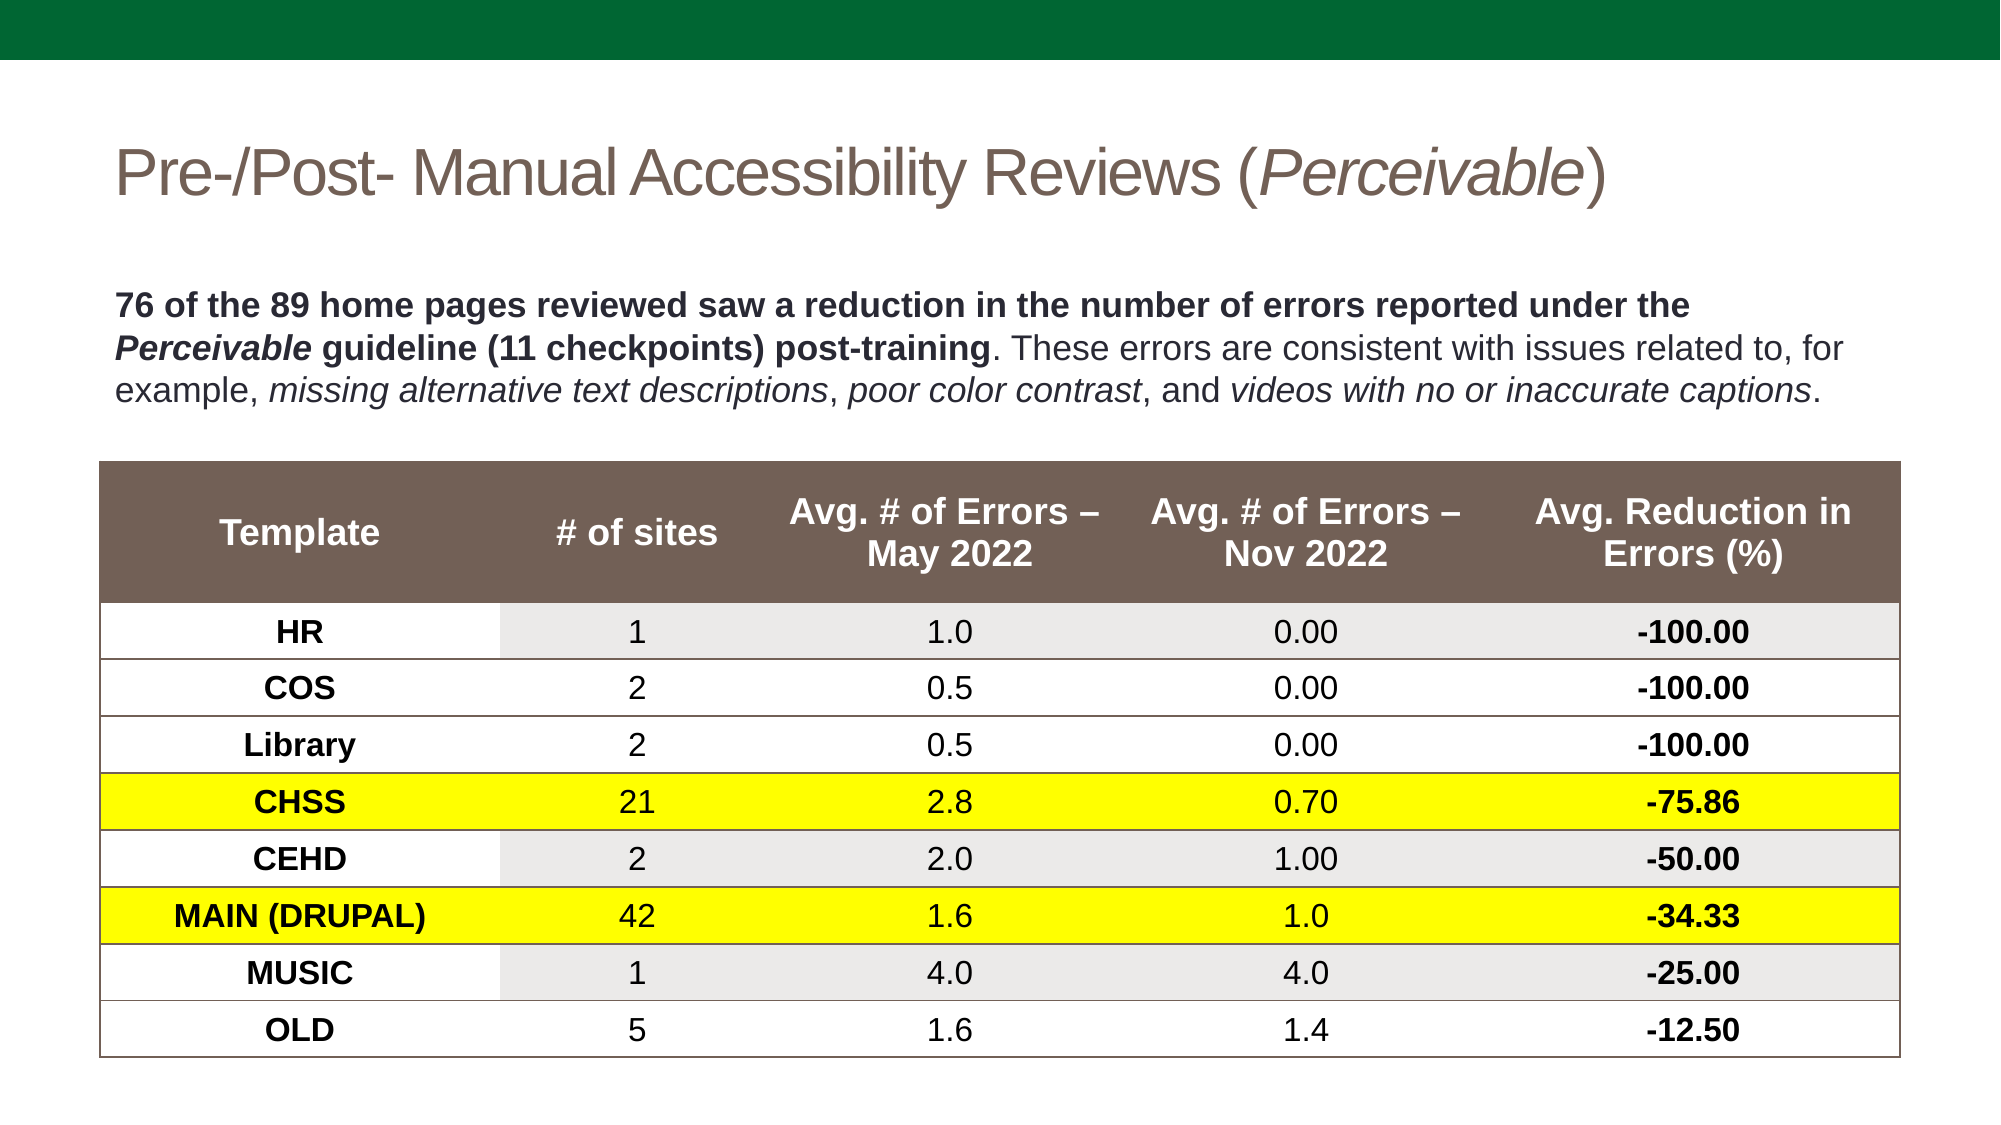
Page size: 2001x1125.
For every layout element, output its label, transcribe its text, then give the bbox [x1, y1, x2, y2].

table_cell 1.00 [1125, 831, 1487, 886]
table_header # of sites [500, 462, 775, 602]
table_cell 2 [500, 831, 775, 886]
table_cell 0.00 [1125, 660, 1487, 715]
table_cell -12.50 [1487, 1001, 1899, 1056]
table_cell CHSS [101, 774, 500, 829]
table_cell 1.0 [775, 603, 1125, 658]
table_cell -100.00 [1487, 660, 1899, 715]
table_cell 2 [500, 717, 775, 772]
table_cell 0.70 [1125, 774, 1487, 829]
table_cell MUSIC [101, 945, 500, 1000]
table_cell 2.0 [775, 831, 1125, 886]
table_cell 4.0 [1125, 945, 1487, 1000]
table_cell -34.33 [1487, 888, 1899, 943]
table_cell 2 [500, 660, 775, 715]
table_cell MAIN (DRUPAL) [101, 888, 500, 943]
table_cell 1 [500, 945, 775, 1000]
table_cell -50.00 [1487, 831, 1899, 886]
table_cell 2.8 [775, 774, 1125, 829]
table_header Template [101, 462, 500, 602]
table_cell 1.0 [1125, 888, 1487, 943]
table_cell COS [101, 660, 500, 715]
table_cell 4.0 [775, 945, 1125, 1000]
table_cell -75.86 [1487, 774, 1899, 829]
table_cell 21 [500, 774, 775, 829]
table_cell -100.00 [1487, 603, 1899, 658]
table_header Avg. # of Errors – May 2022 [775, 462, 1125, 602]
table_header Avg. Reduction in Errors (%) [1487, 462, 1899, 602]
table_cell CEHD [101, 831, 500, 886]
table_cell 0.5 [775, 717, 1125, 772]
table_cell 1.6 [775, 888, 1125, 943]
table_cell 1.4 [1125, 1001, 1487, 1056]
table_cell 0.00 [1125, 603, 1487, 658]
table_cell 0.00 [1125, 717, 1487, 772]
table_cell OLD [101, 1001, 500, 1056]
table_cell 42 [500, 888, 775, 943]
table_cell 1 [500, 603, 775, 658]
table_cell 0.5 [775, 660, 1125, 715]
table_header Avg. # of Errors – Nov 2022 [1125, 462, 1487, 602]
table_cell HR [101, 603, 500, 658]
table_cell -100.00 [1487, 717, 1899, 772]
table_cell 5 [500, 1001, 775, 1056]
table_cell Library [101, 717, 500, 772]
table_cell -25.00 [1487, 945, 1899, 1000]
table_cell 1.6 [775, 1001, 1125, 1056]
list 76 of the 89 home pages reviewed saw a reduction in the number of errors reported under the Perceivable guideline (11 checkpoints) post-training. These errors are consistent with issues related to, for example, missing alternative text descriptions, poor color contrast, and videos with no or inaccurate captions. [99, 274, 1900, 437]
title Pre-/Post- Manual Accessibility Reviews (Perceivable) [99, 87, 1900, 250]
